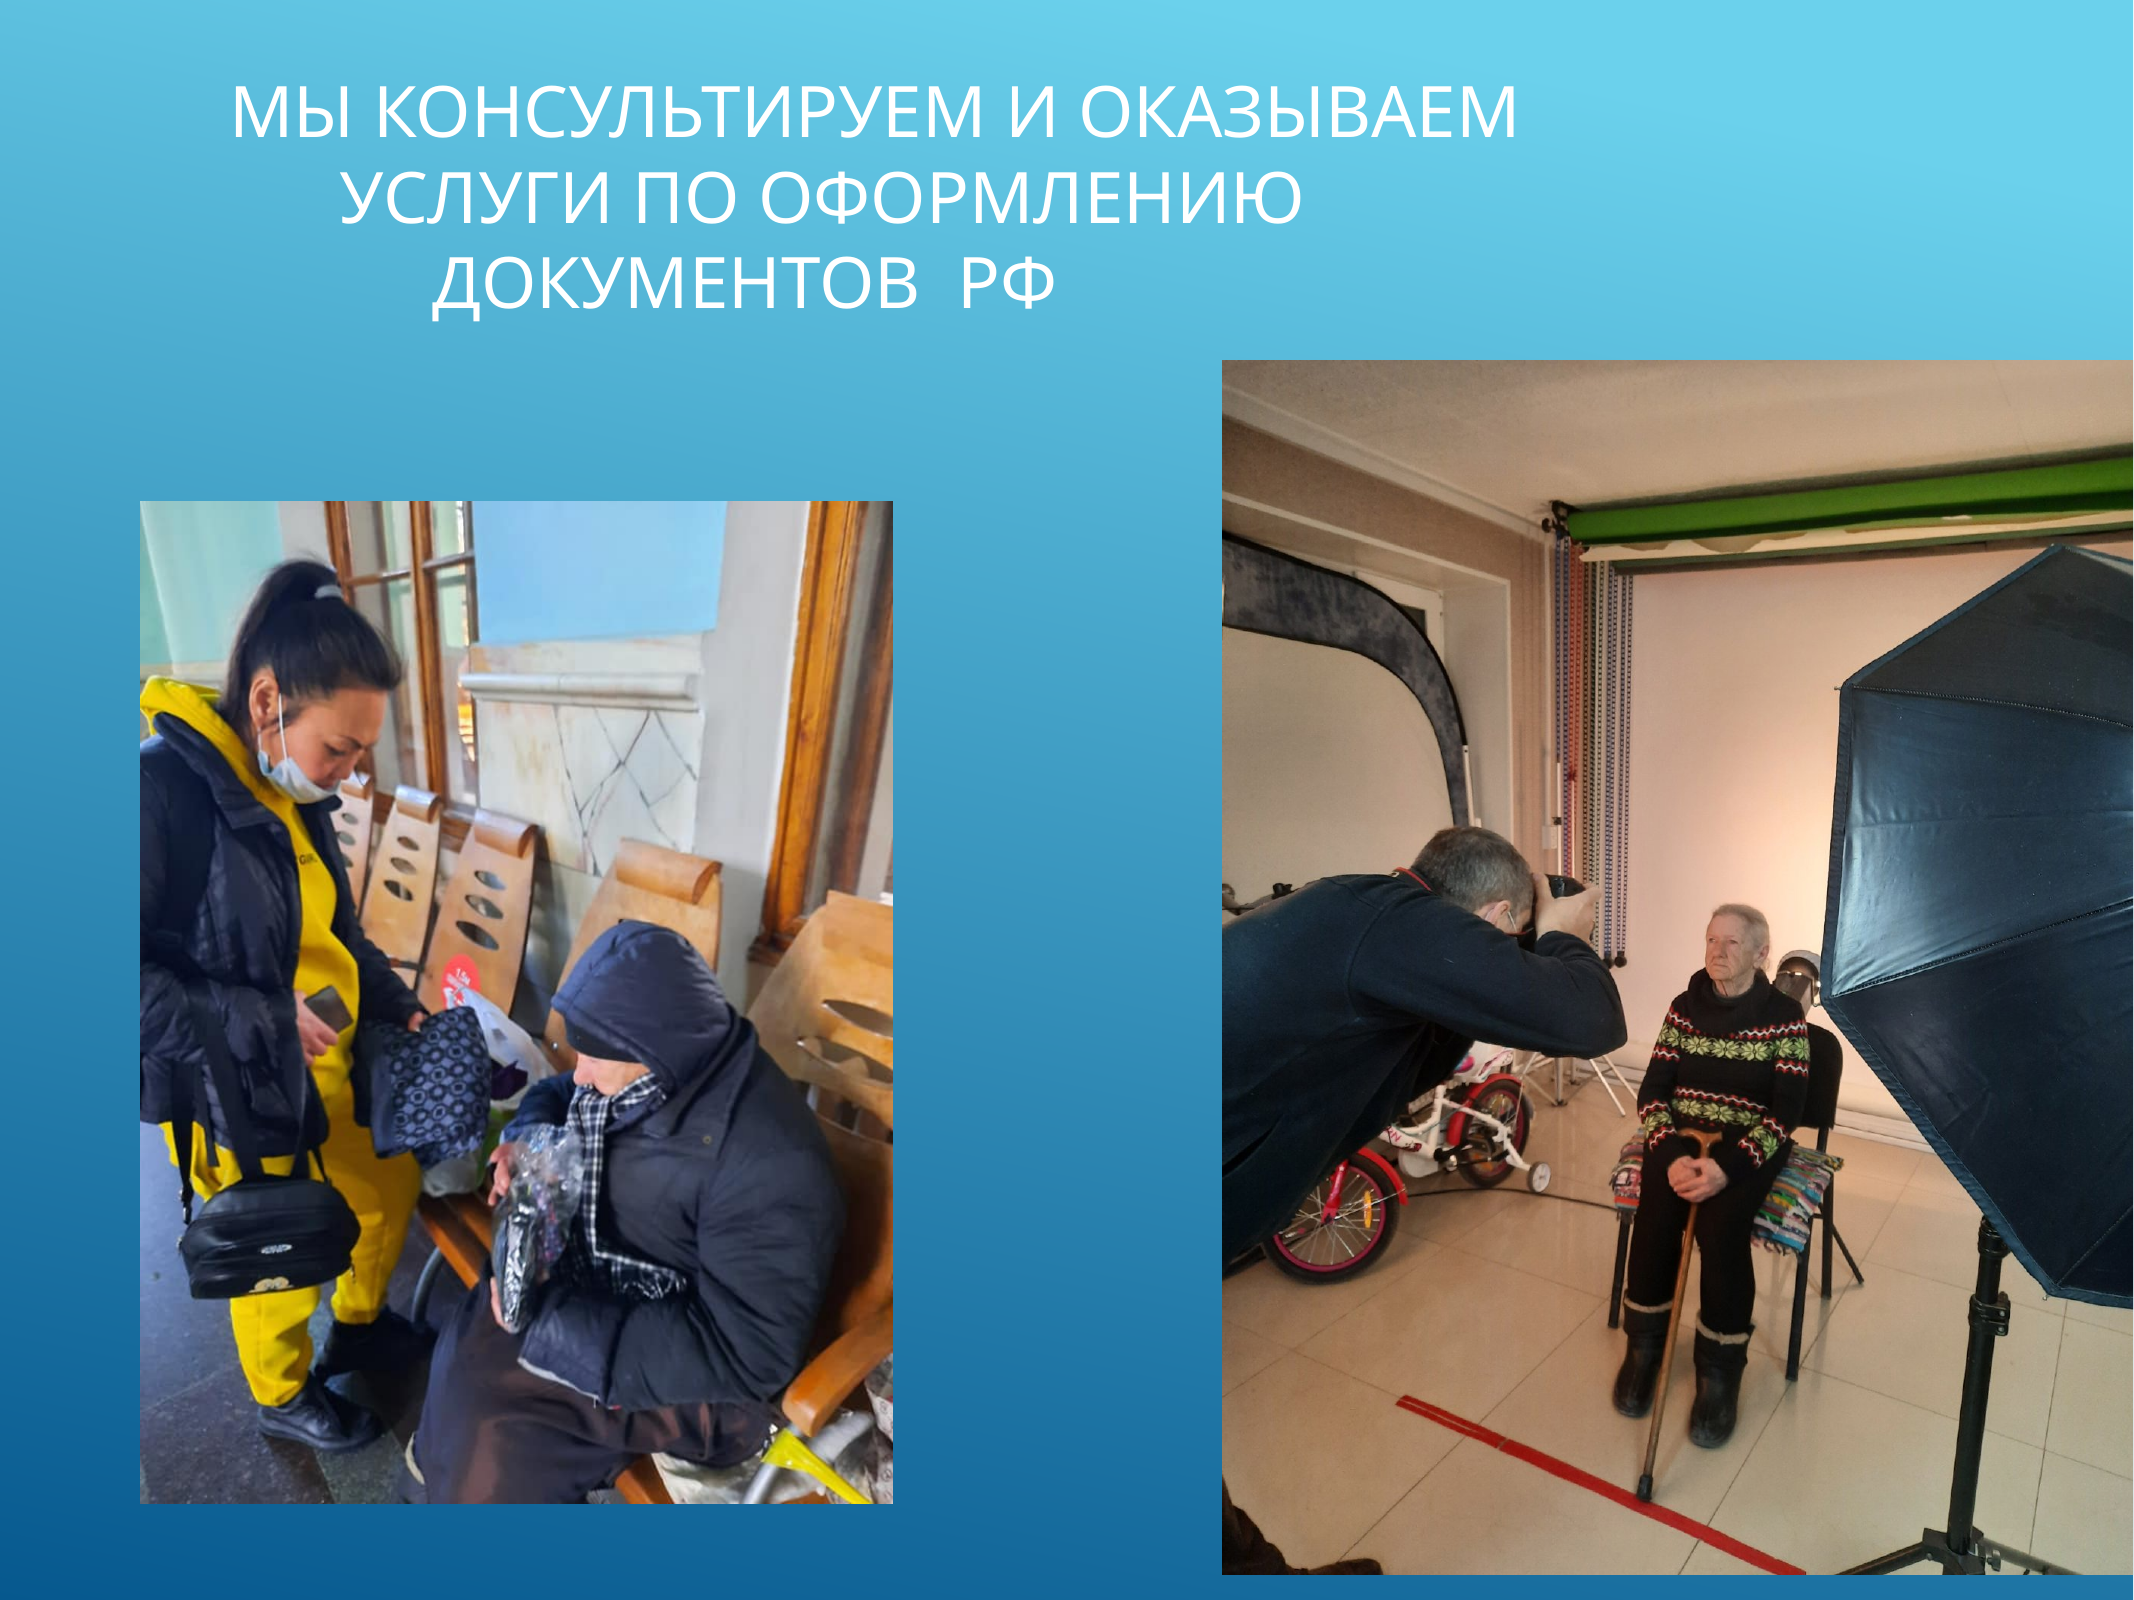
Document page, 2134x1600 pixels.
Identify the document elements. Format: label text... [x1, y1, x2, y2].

title Мы консультируем и оказываем услуги по оформлению документов рф [140, 58, 2009, 331]
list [1222, 360, 2134, 1576]
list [140, 500, 893, 1505]
